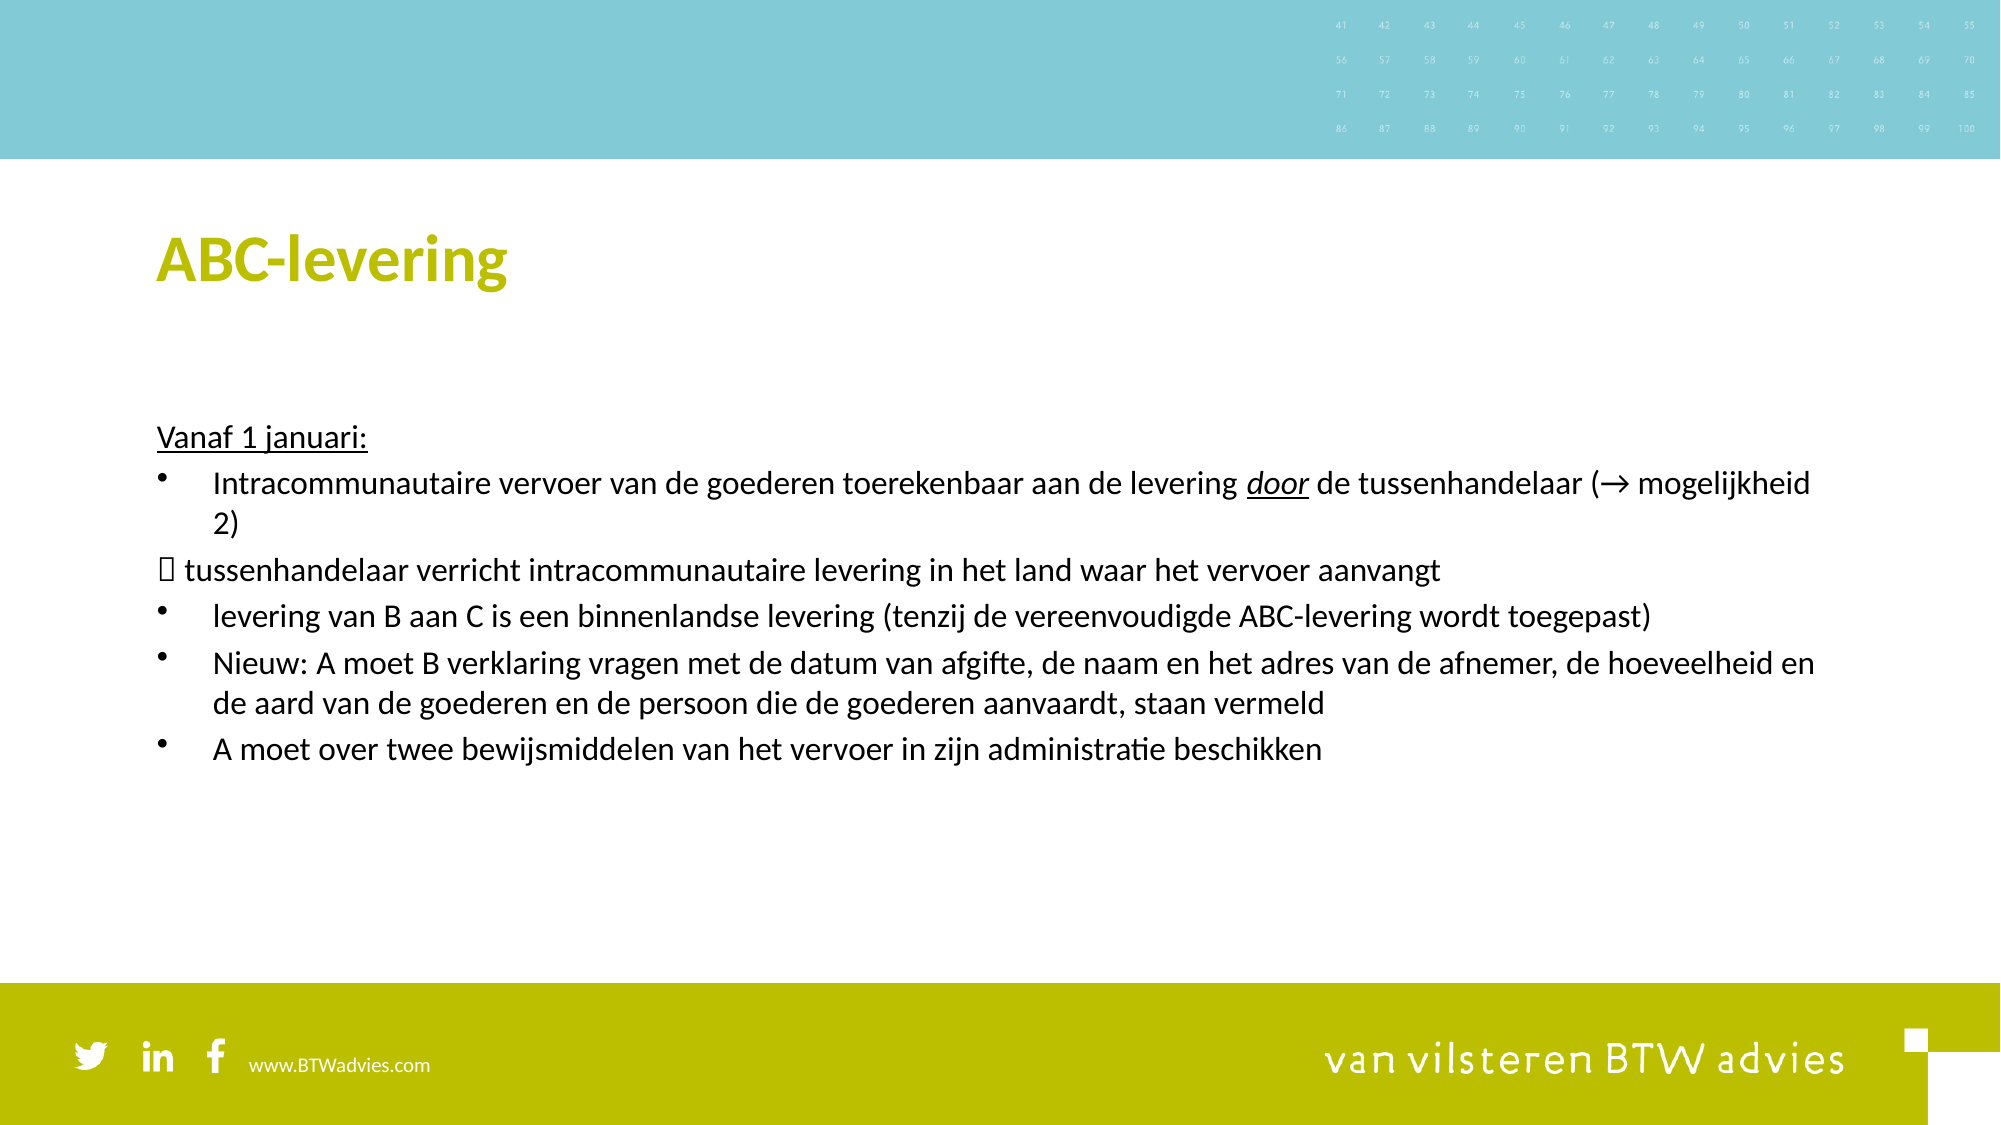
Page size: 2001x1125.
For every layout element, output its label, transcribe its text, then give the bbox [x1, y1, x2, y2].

list Vanaf 1 januari: Intracommunautaire vervoer van de goederen toerekenbaar aan de levering door de tussenhandelaar (→ mogelijkheid 2)  tussenhandelaar verricht intracommunautaire levering in het land waar het vervoer aanvangt levering van B aan C is een binnenlandse levering (tenzij de vereenvoudigde ABC-levering wordt toegepast) Nieuw: A moet B verklaring vragen met de datum van afgifte, de naam en het adres van de afnemer, de hoeveelheid en de aard van de goederen en de persoon die de goederen aanvaardt, staan vermeld A moet over twee bewijsmiddelen van het vervoer in zijn administratie beschikken [142, 407, 1842, 934]
title ABC-levering [142, 207, 1842, 395]
picture [0, 0, 2001, 1125]
